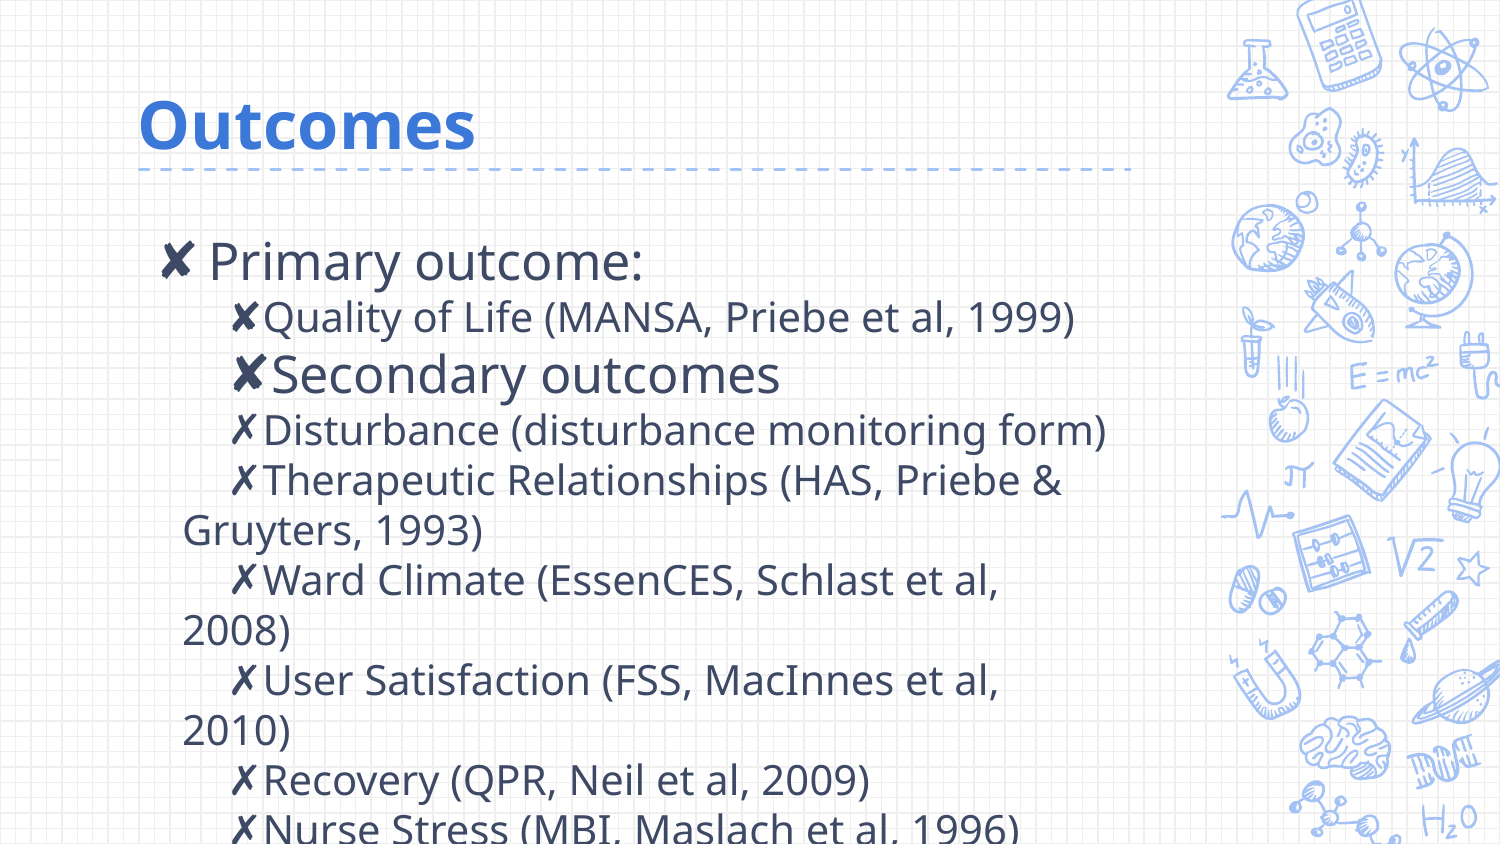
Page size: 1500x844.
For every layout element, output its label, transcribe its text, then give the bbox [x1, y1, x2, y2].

list Primary outcome: Quality of Life (MANSA, Priebe et al, 1999) Secondary outcomes Disturbance (disturbance monitoring form) Therapeutic Relationships (HAS, Priebe & Gruyters, 1993) Ward Climate (EssenCES, Schlast et al, 2008) User Satisfaction (FSS, MacInnes et al, 2010) Recovery (QPR, Neil et al, 2009) Nurse Stress (MBI, Maslach et al, 1996) Health economic data (self developed form) [122, 213, 1130, 806]
title Outcomes [122, 36, 1130, 178]
